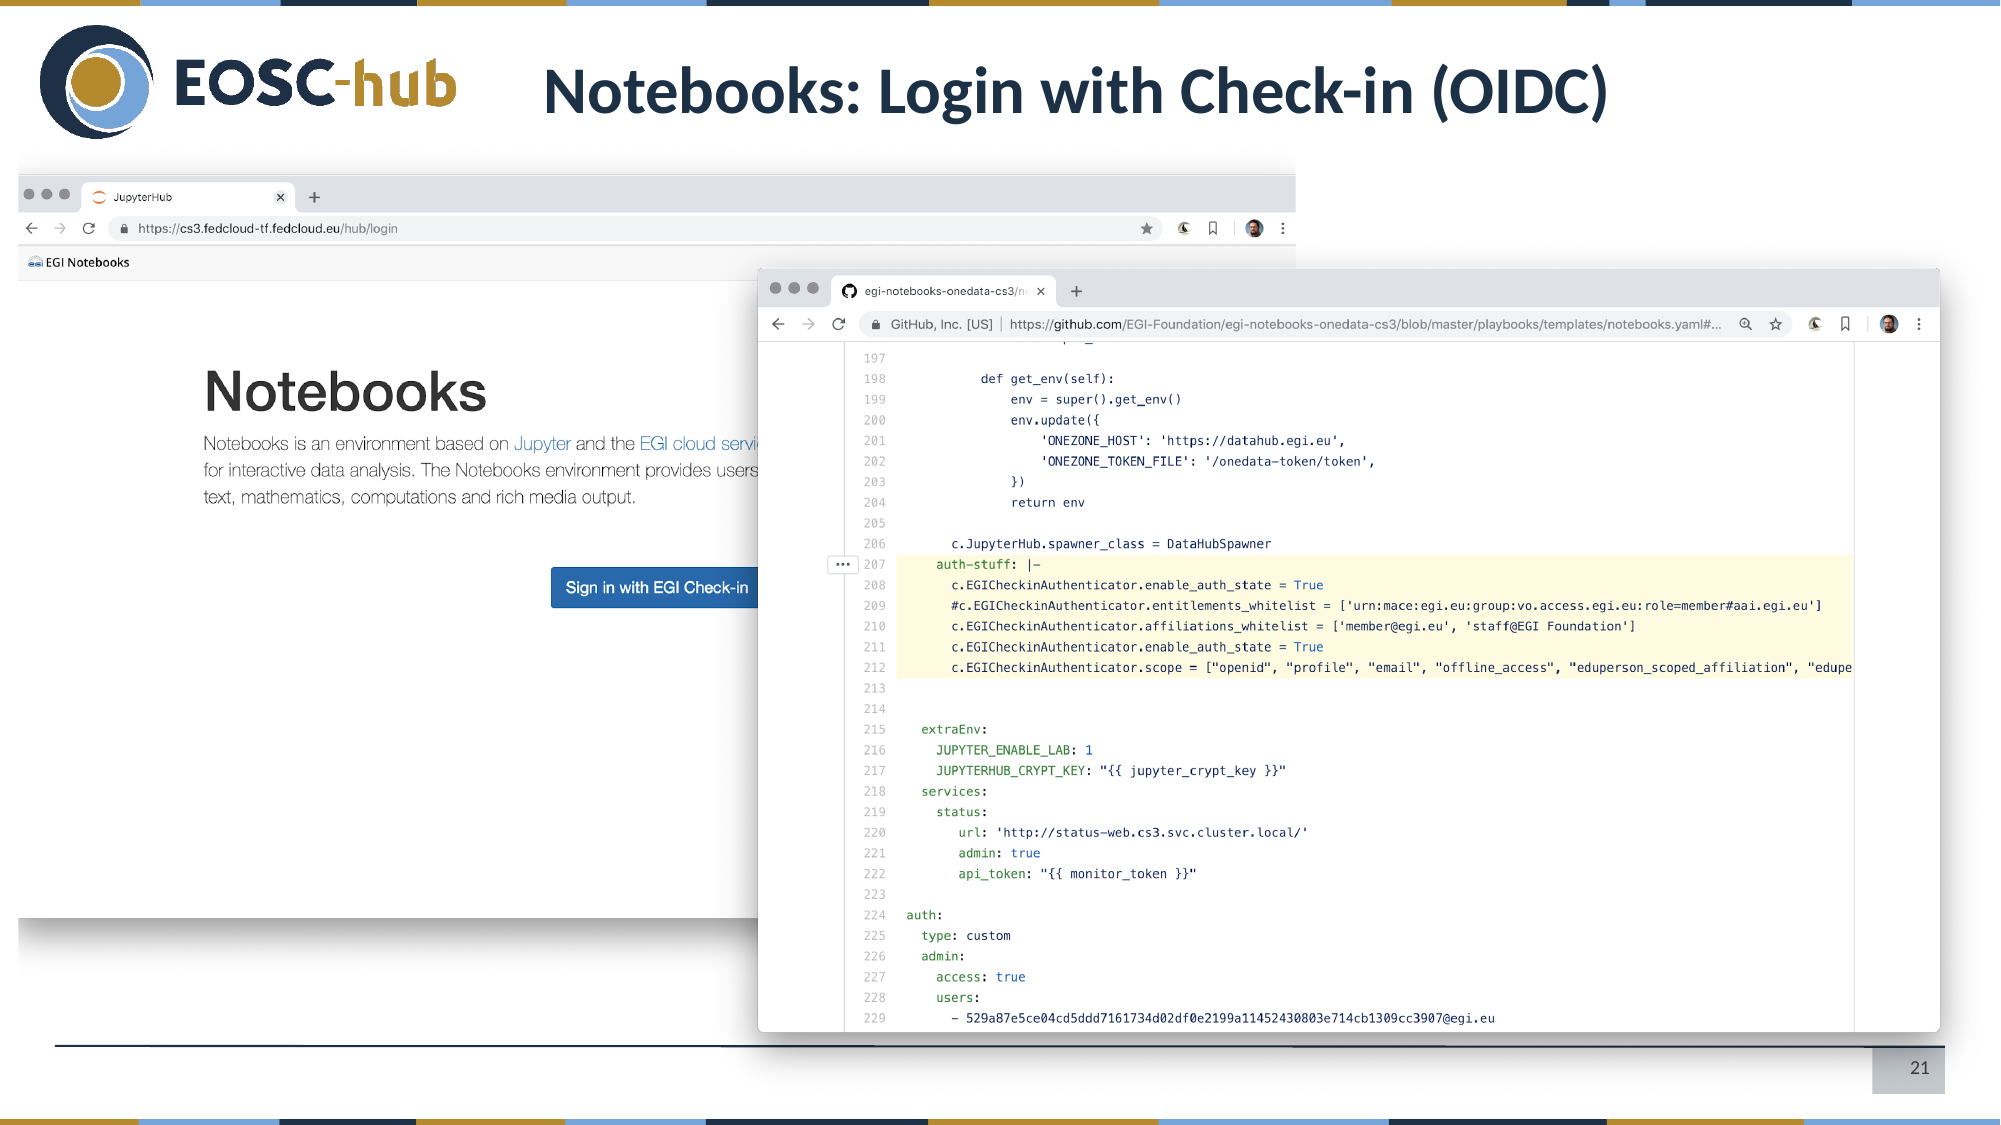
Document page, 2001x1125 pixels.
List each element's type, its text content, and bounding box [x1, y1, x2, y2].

list Notebooks: Login with Check-in (OIDC) [528, 31, 1945, 167]
picture [0, 1119, 2000, 1125]
picture [17, 19, 1992, 1102]
